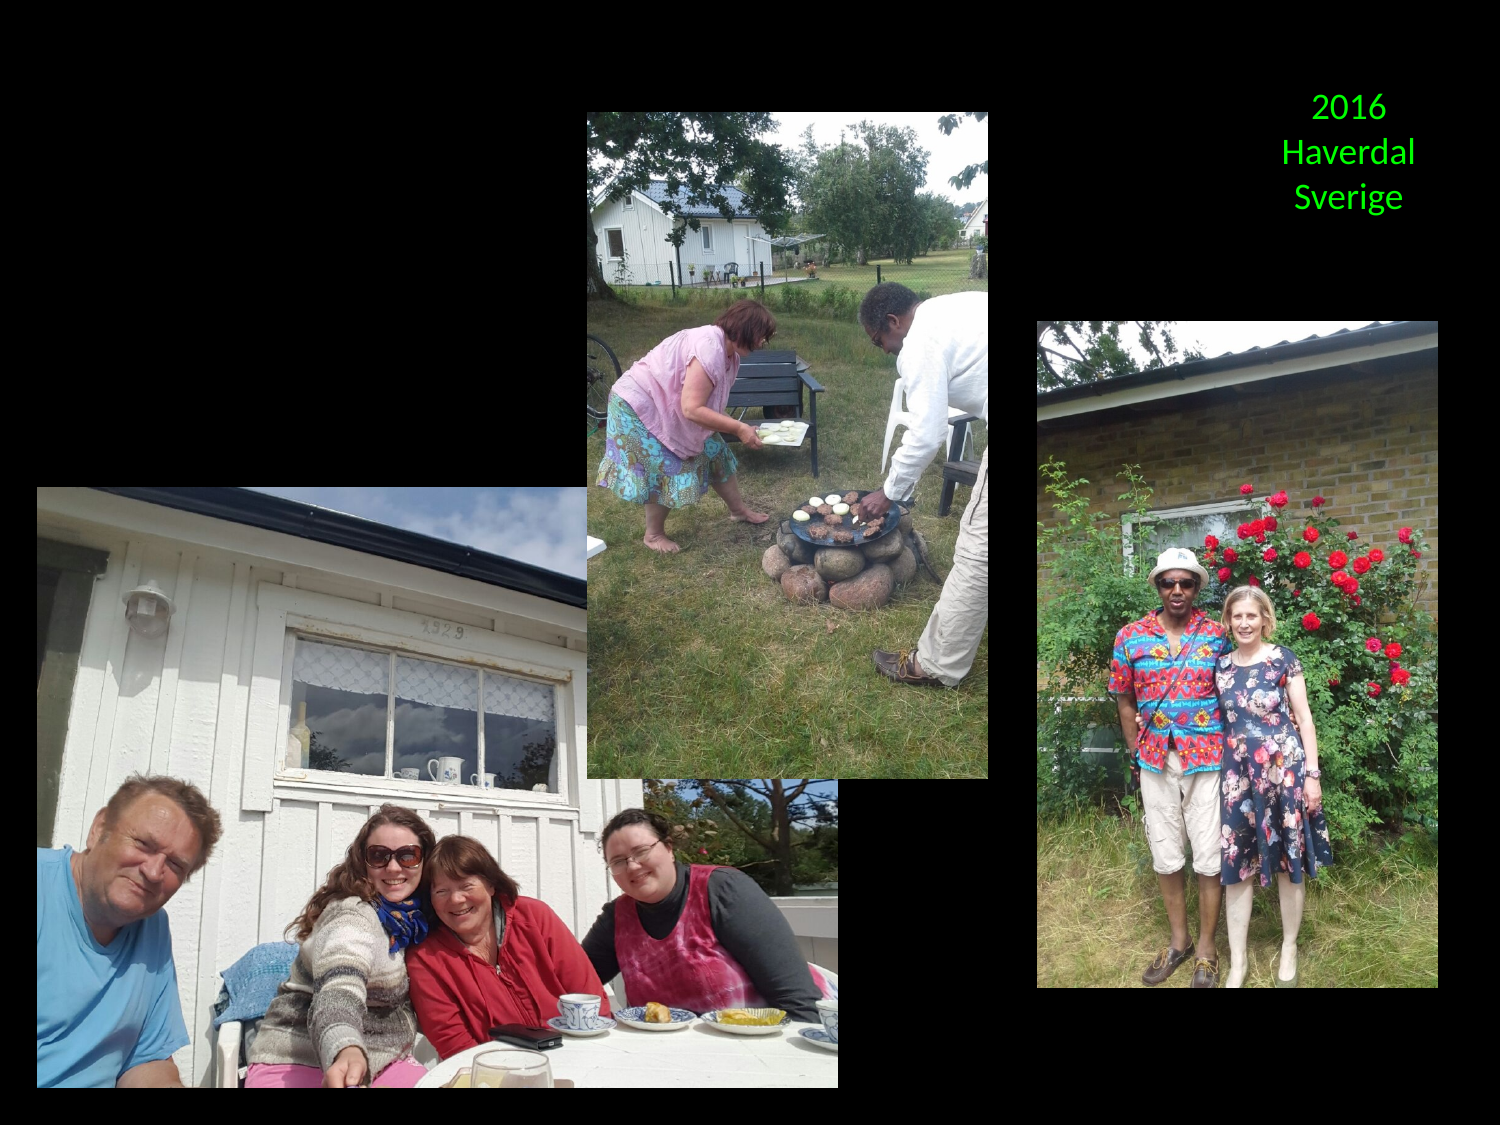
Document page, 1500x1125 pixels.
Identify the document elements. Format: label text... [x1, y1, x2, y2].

picture [37, 112, 988, 1088]
picture [1037, 320, 1438, 988]
text_box 2016 Haverdal Sverige [1266, 74, 1432, 225]
